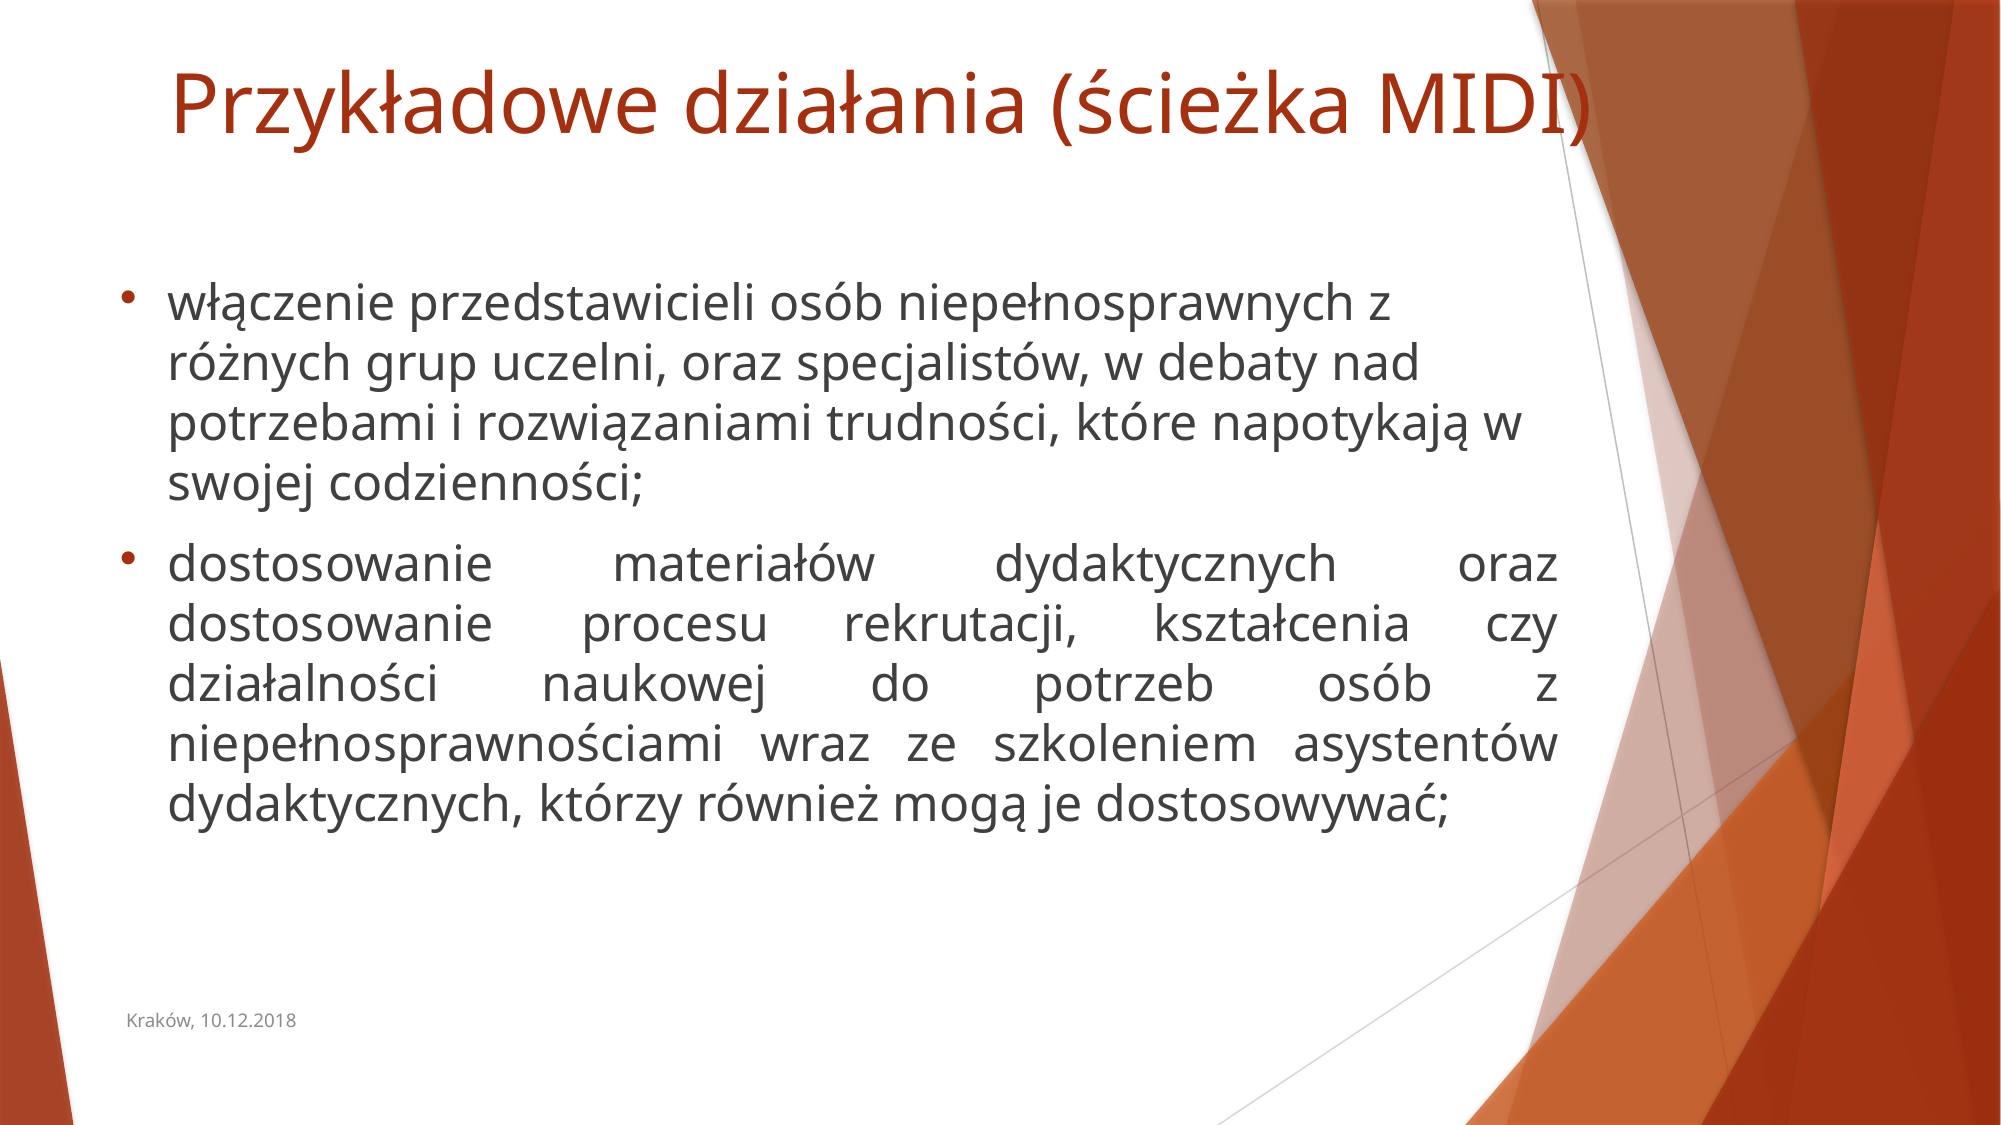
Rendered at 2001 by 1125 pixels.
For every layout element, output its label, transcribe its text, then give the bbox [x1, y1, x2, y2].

list włączenie przedstawicieli osób niepełnosprawnych z różnych grup uczelni, oraz specjalistów, w debaty nad potrzebami i rozwiązaniami trudności, które napotykają w swojej codzienności; dostosowanie materiałów dydaktycznych oraz dostosowanie procesu rekrutacji, kształcenia czy działalności naukowej do potrzeb osób z niepełnosprawnościami wraz ze szkoleniem asystentów dydaktycznych, którzy również mogą je dostosowywać; [88, 263, 1575, 1006]
footer Kraków, 10.12.2018 [111, 991, 1145, 1051]
title Przykładowe działania (ścieżka MIDI) [88, 44, 1675, 233]
